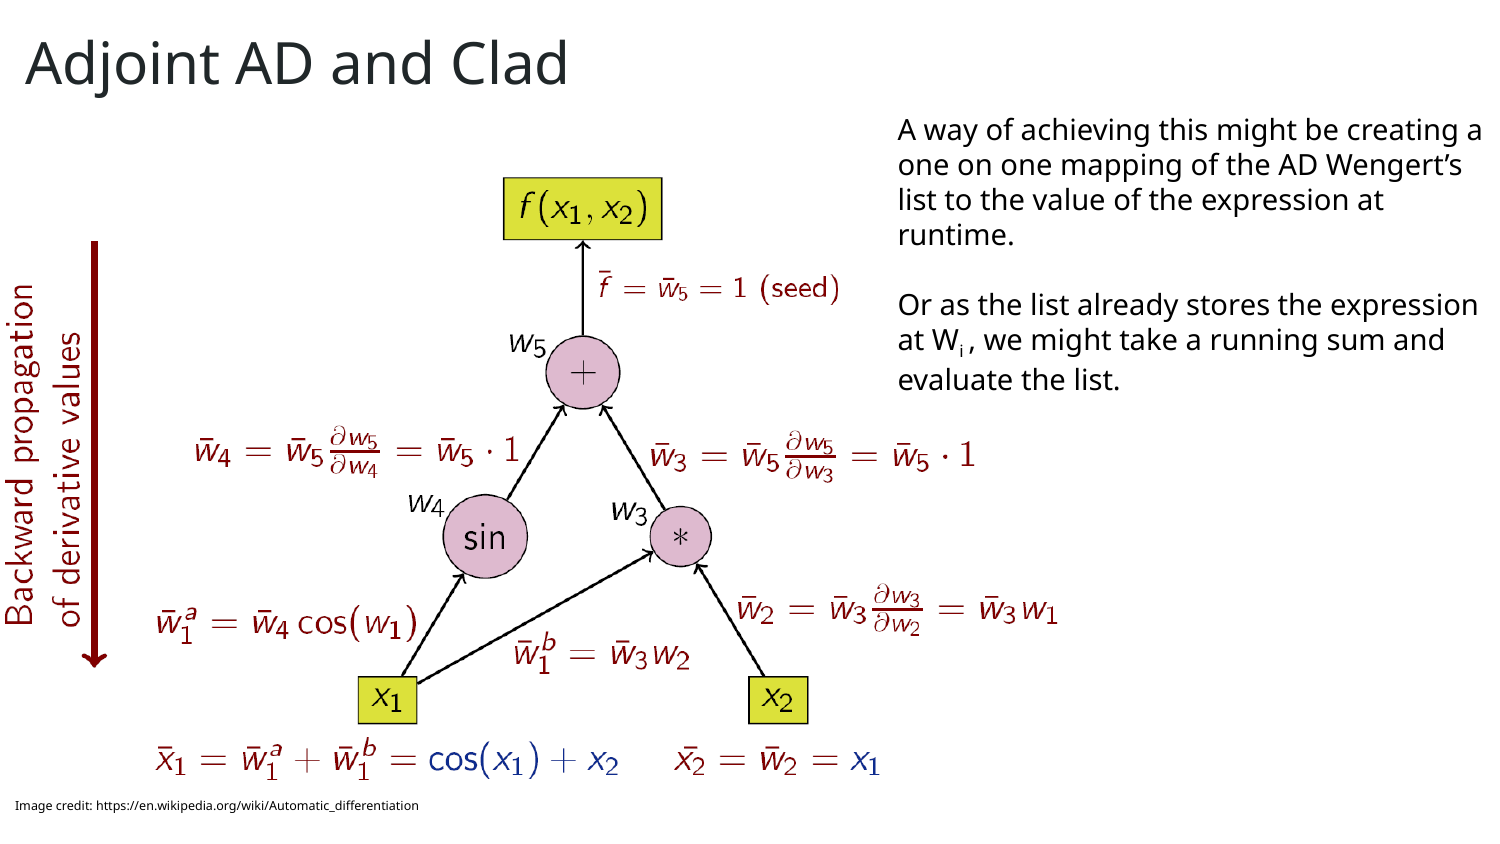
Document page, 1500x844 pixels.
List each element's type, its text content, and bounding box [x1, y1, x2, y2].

picture [0, 157, 1091, 794]
text_box Image credit: https://en.wikipedia.org/wiki/Automatic_differentiation [0, 802, 685, 811]
text_box A way of achieving this might be creating a one on one mapping of the AD Wengert’s list to the value of the expression at runtime. Or as the list already stores the expression at Wi , we might take a running sum and evaluate the list. [882, 96, 1500, 274]
title Adjoint AD and Clad [10, 11, 1408, 106]
